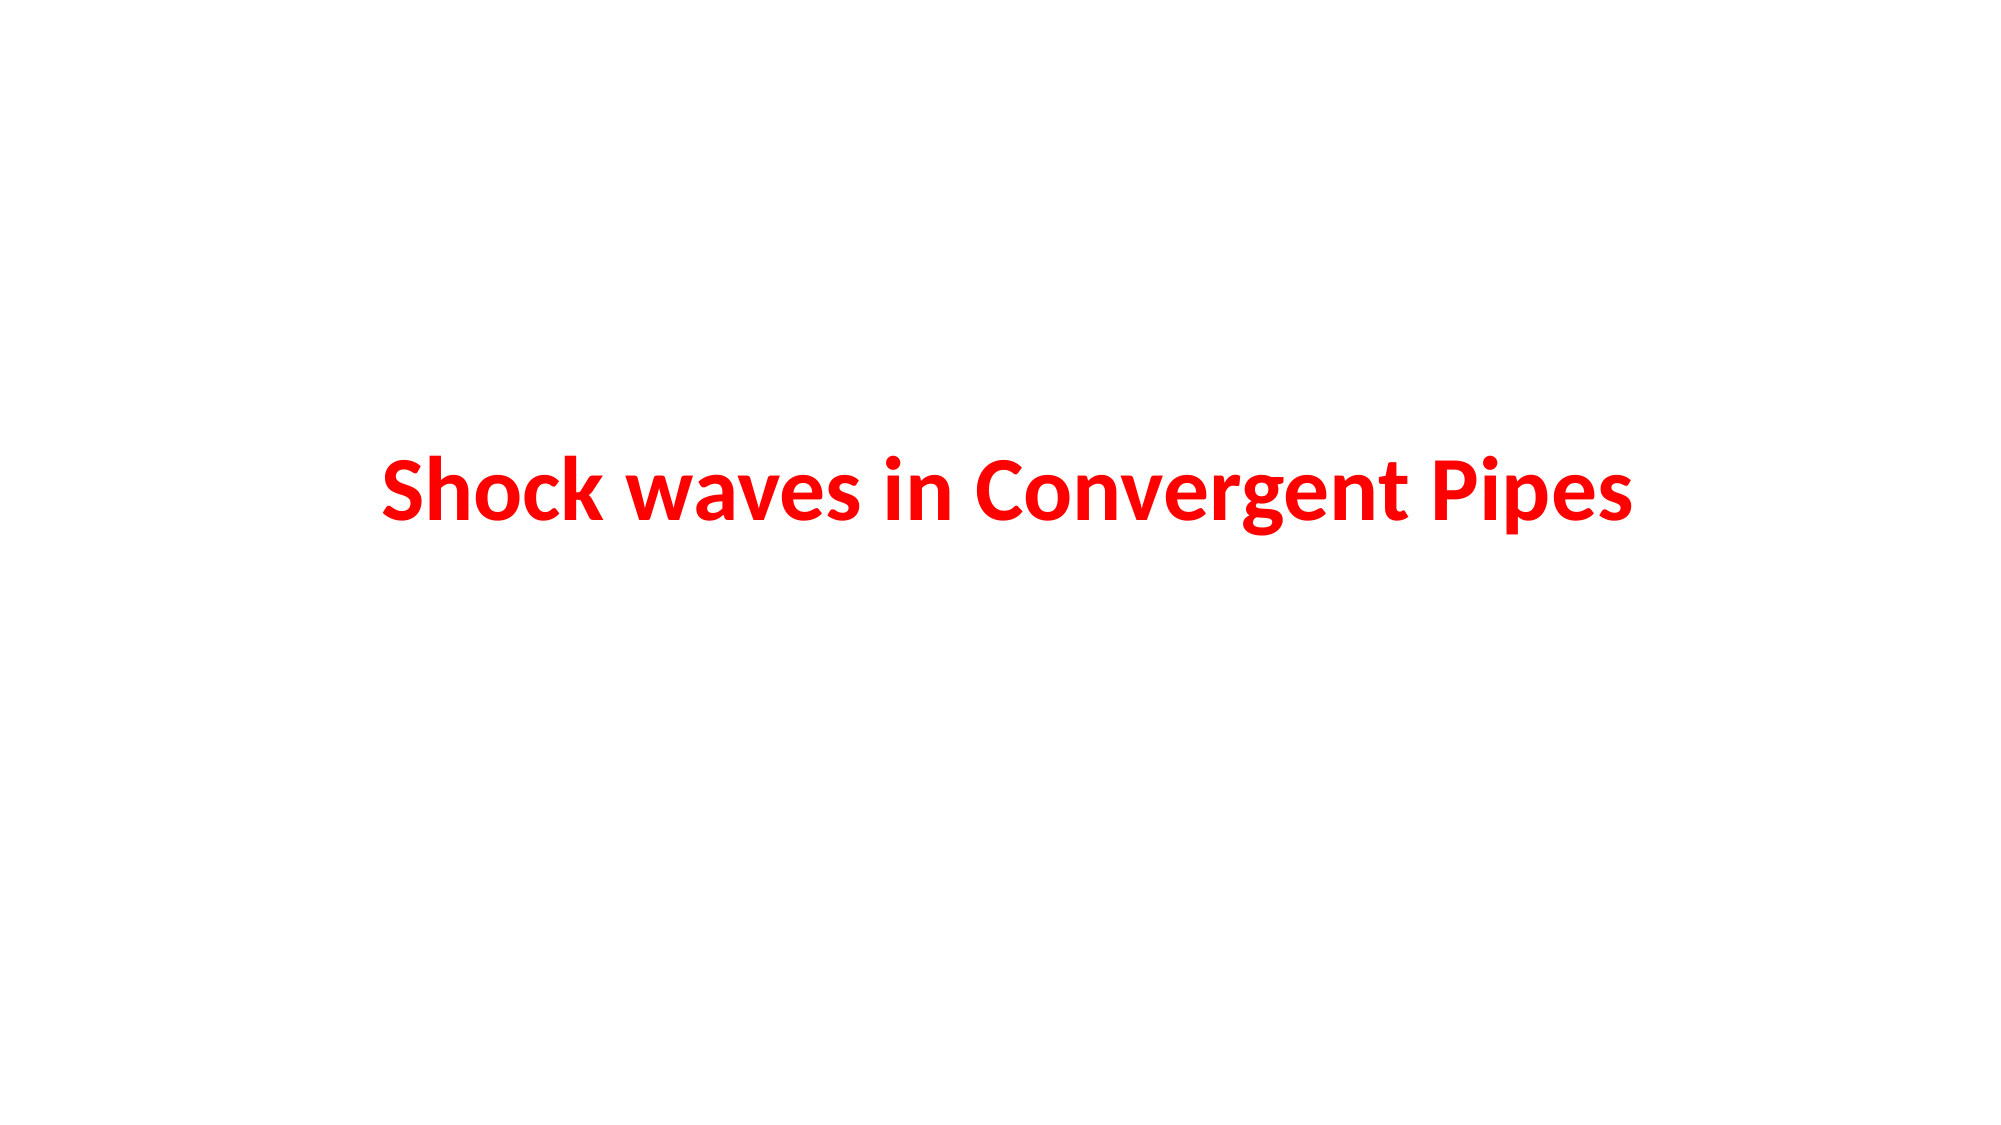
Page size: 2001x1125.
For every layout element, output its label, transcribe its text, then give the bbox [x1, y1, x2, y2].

text_box Shock waves in Convergent Pipes [123, 421, 1893, 546]
